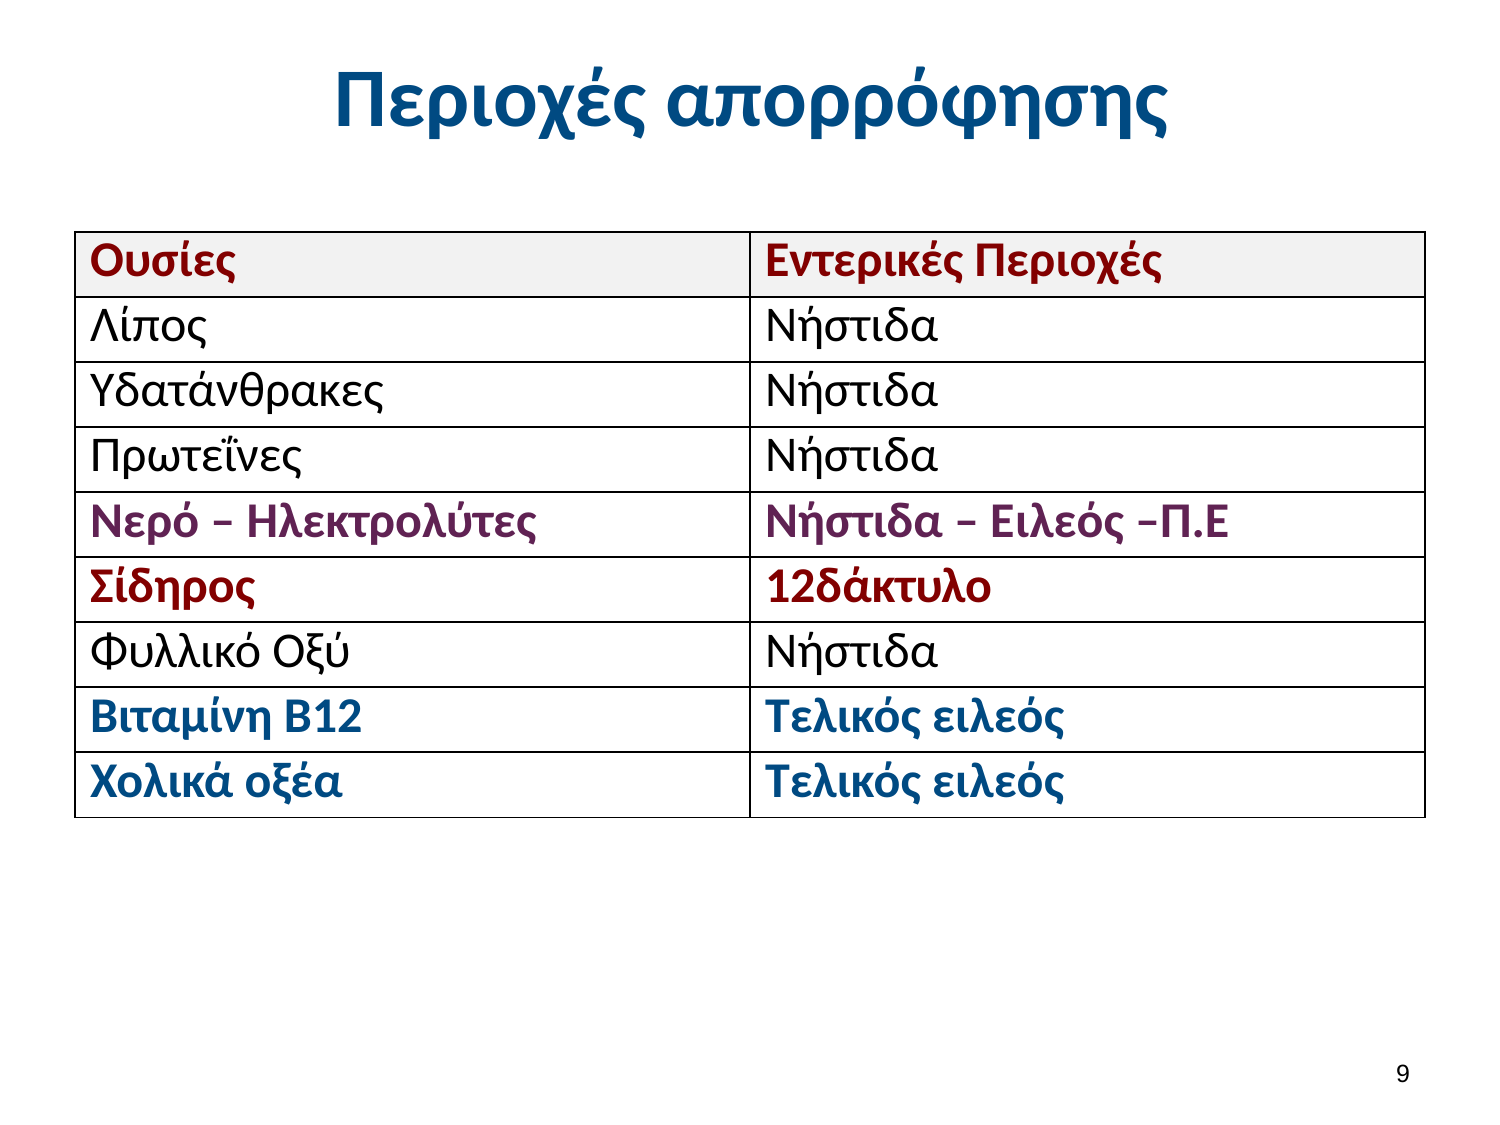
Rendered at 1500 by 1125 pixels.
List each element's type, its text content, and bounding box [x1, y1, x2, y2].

table_cell Φυλλικό Οξύ [76, 623, 749, 686]
table_cell Υδατάνθρακες [76, 363, 749, 426]
table_cell Βιταμίνη Β12 [76, 688, 749, 751]
table_cell Τελικός ειλεός [751, 688, 1424, 751]
table_cell Τελικός ειλεός [751, 753, 1424, 817]
table_cell Σίδηρος [76, 558, 749, 621]
table_cell Νήστιδα [751, 363, 1424, 426]
table_cell Πρωτεΐνες [76, 428, 749, 491]
table_cell Νήστιδα – Ειλεός –Π.Ε [751, 493, 1424, 556]
slide_number 8 [1074, 1042, 1425, 1103]
table_cell Νερό – Ηλεκτρολύτες [76, 493, 749, 556]
table_cell Νήστιδα [751, 298, 1424, 361]
table_cell Λίπος [76, 298, 749, 361]
table_cell Νήστιδα [751, 428, 1424, 491]
table_header Ουσίες [76, 233, 749, 296]
table_cell Χολικά οξέα [76, 753, 749, 817]
table_cell 12δάκτυλο [751, 558, 1424, 621]
title Περιοχές απορρόφησης [76, 19, 1427, 169]
table_cell Νήστιδα [751, 623, 1424, 686]
table_header Εντερικές Περιοχές [751, 233, 1424, 296]
